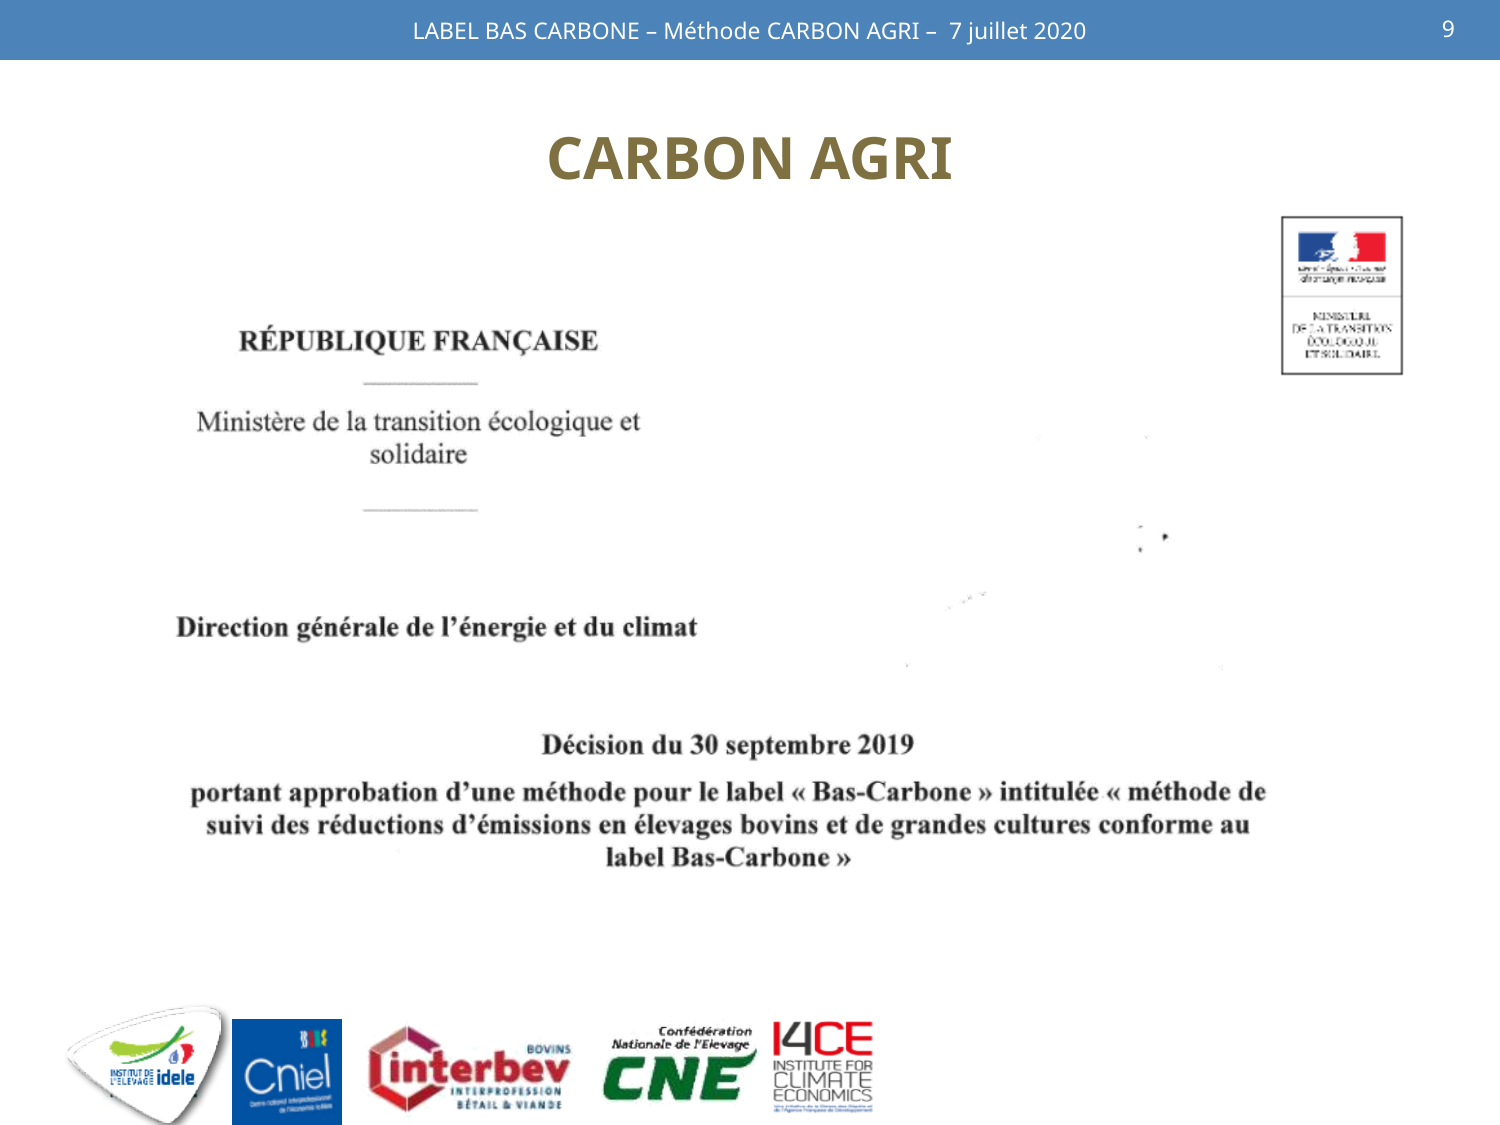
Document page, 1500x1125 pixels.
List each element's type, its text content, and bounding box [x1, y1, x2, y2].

picture [771, 1019, 875, 1117]
title CARBON AGRI [103, 60, 1397, 270]
picture [108, 213, 1407, 907]
footer LABEL BAS CARBONE – Méthode CARBON AGRI – 7 juillet 2020 [103, 0, 1397, 60]
picture [232, 1019, 342, 1125]
picture [593, 1019, 765, 1111]
slide_number 9 [1397, 0, 1500, 60]
picture [361, 1022, 575, 1123]
picture [67, 1007, 221, 1123]
